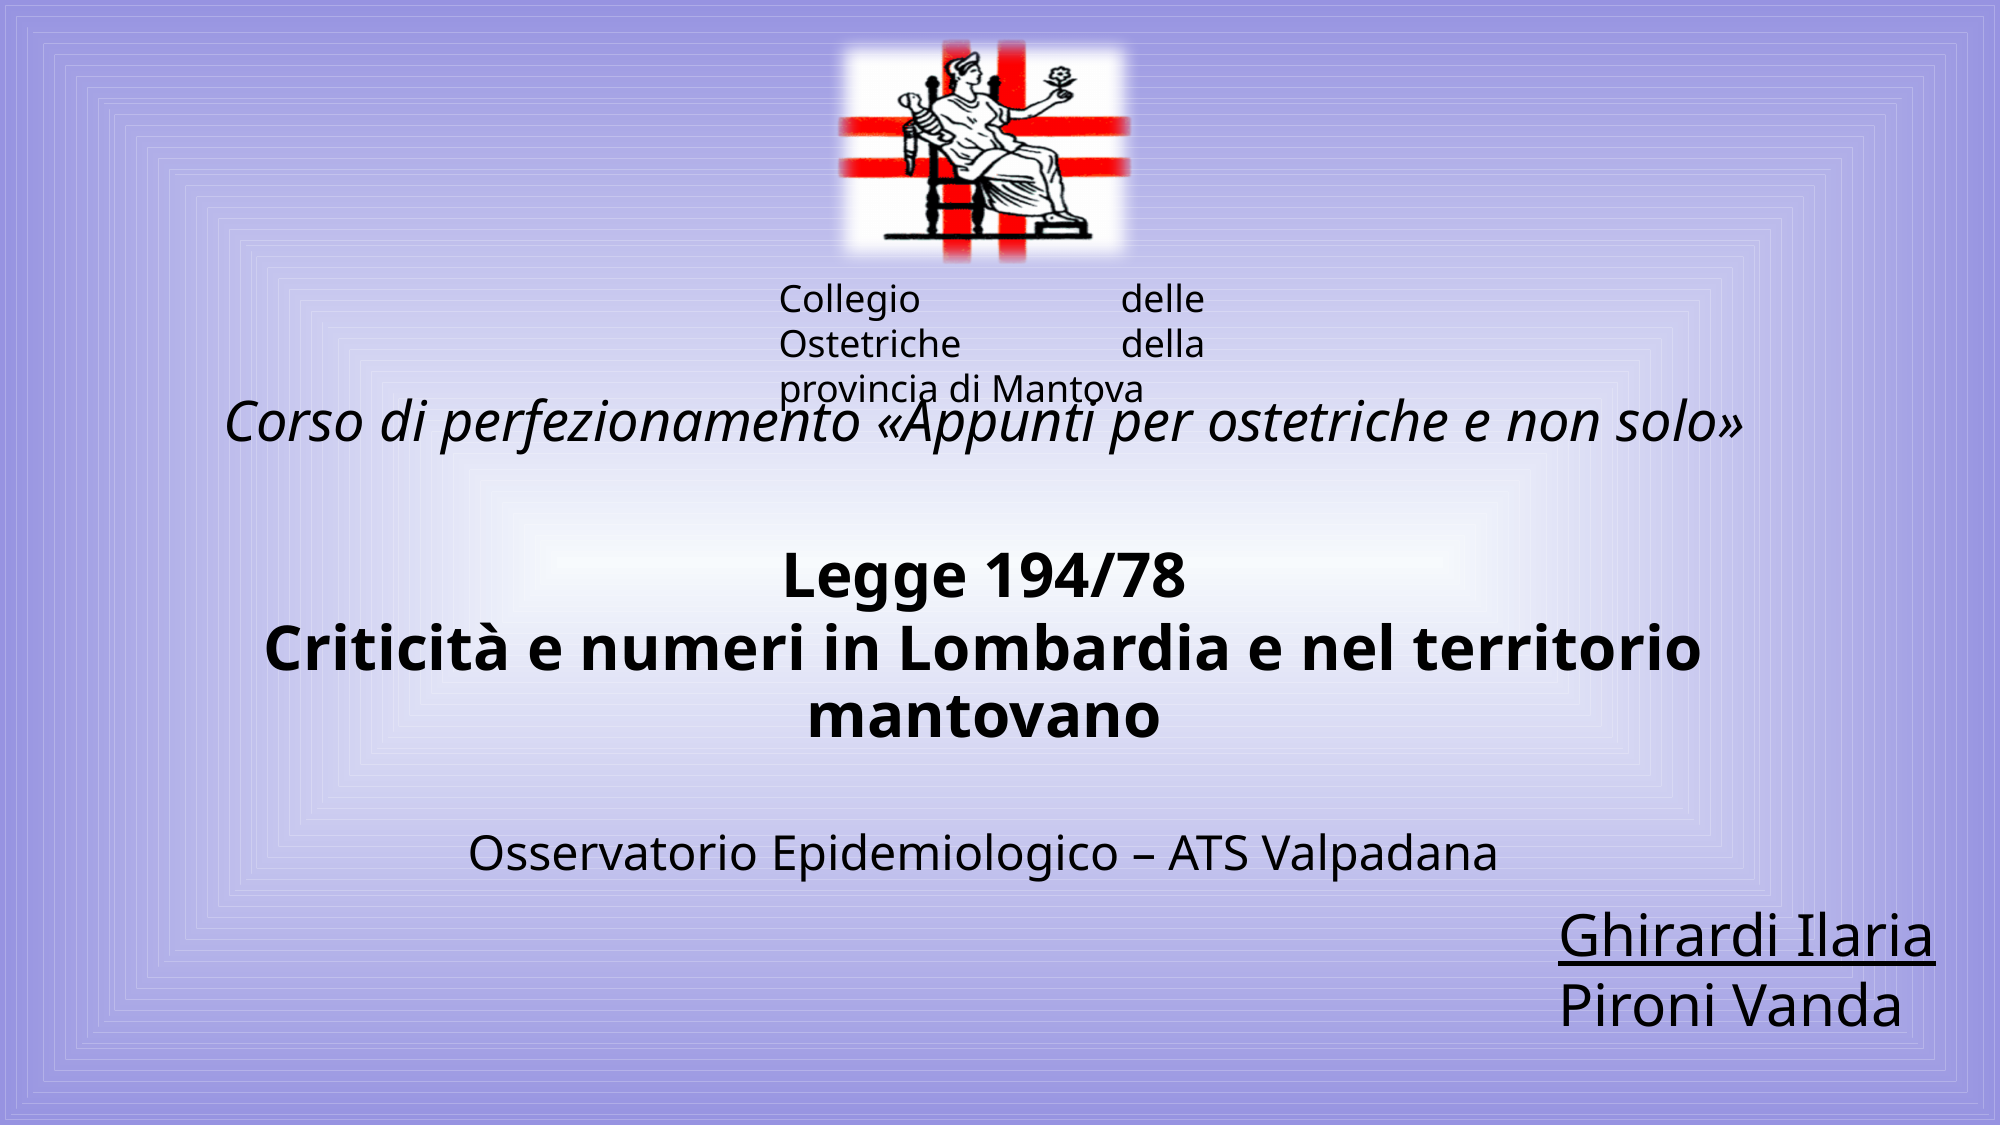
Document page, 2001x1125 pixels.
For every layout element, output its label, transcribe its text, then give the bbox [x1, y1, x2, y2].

text_box Collegio delle Ostetriche della provincia di Mantova [763, 267, 1221, 417]
subtitle Legge 194/78 Criticità e numeri in Lombardia e nel territorio mantovano Osservatorio Epidemiologico – ATS Valpadana [91, 536, 1877, 891]
picture [826, 30, 1142, 272]
text_box Ghirardi Ilaria Pironi Vanda [1543, 890, 1955, 1046]
title Corso di perfezionamento «Appunti per ostetriche e non solo» [134, 385, 1835, 461]
